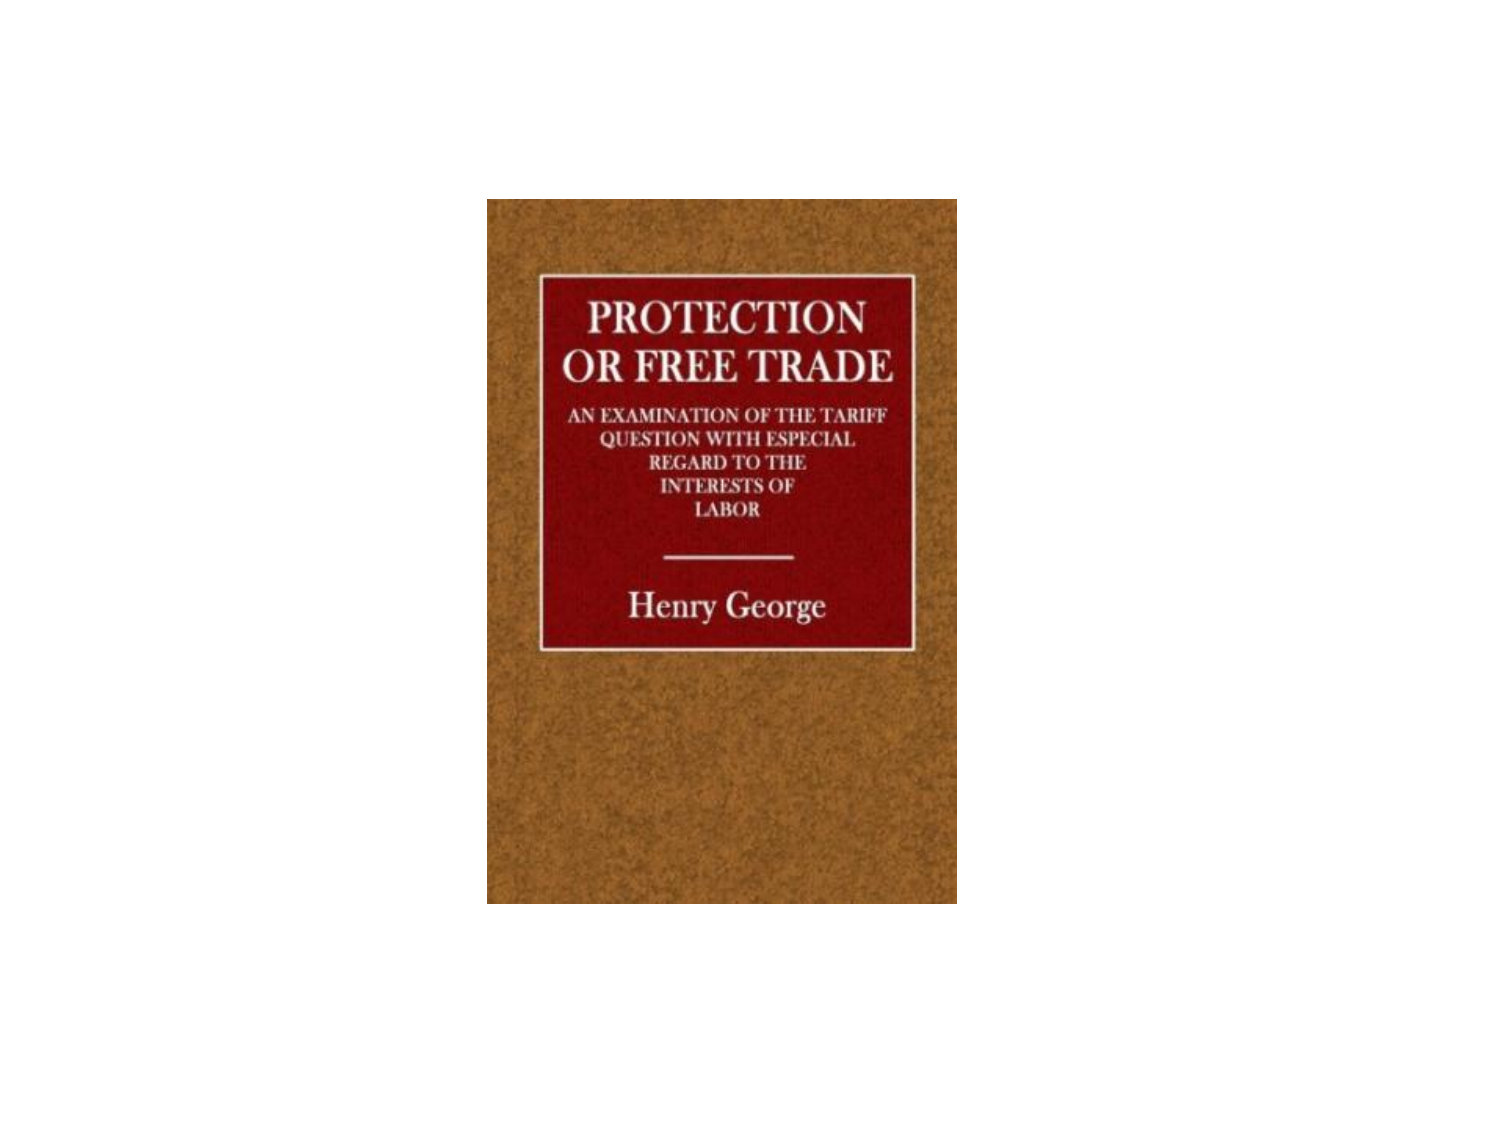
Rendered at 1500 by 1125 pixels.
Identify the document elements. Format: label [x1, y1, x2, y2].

picture [487, 199, 957, 904]
